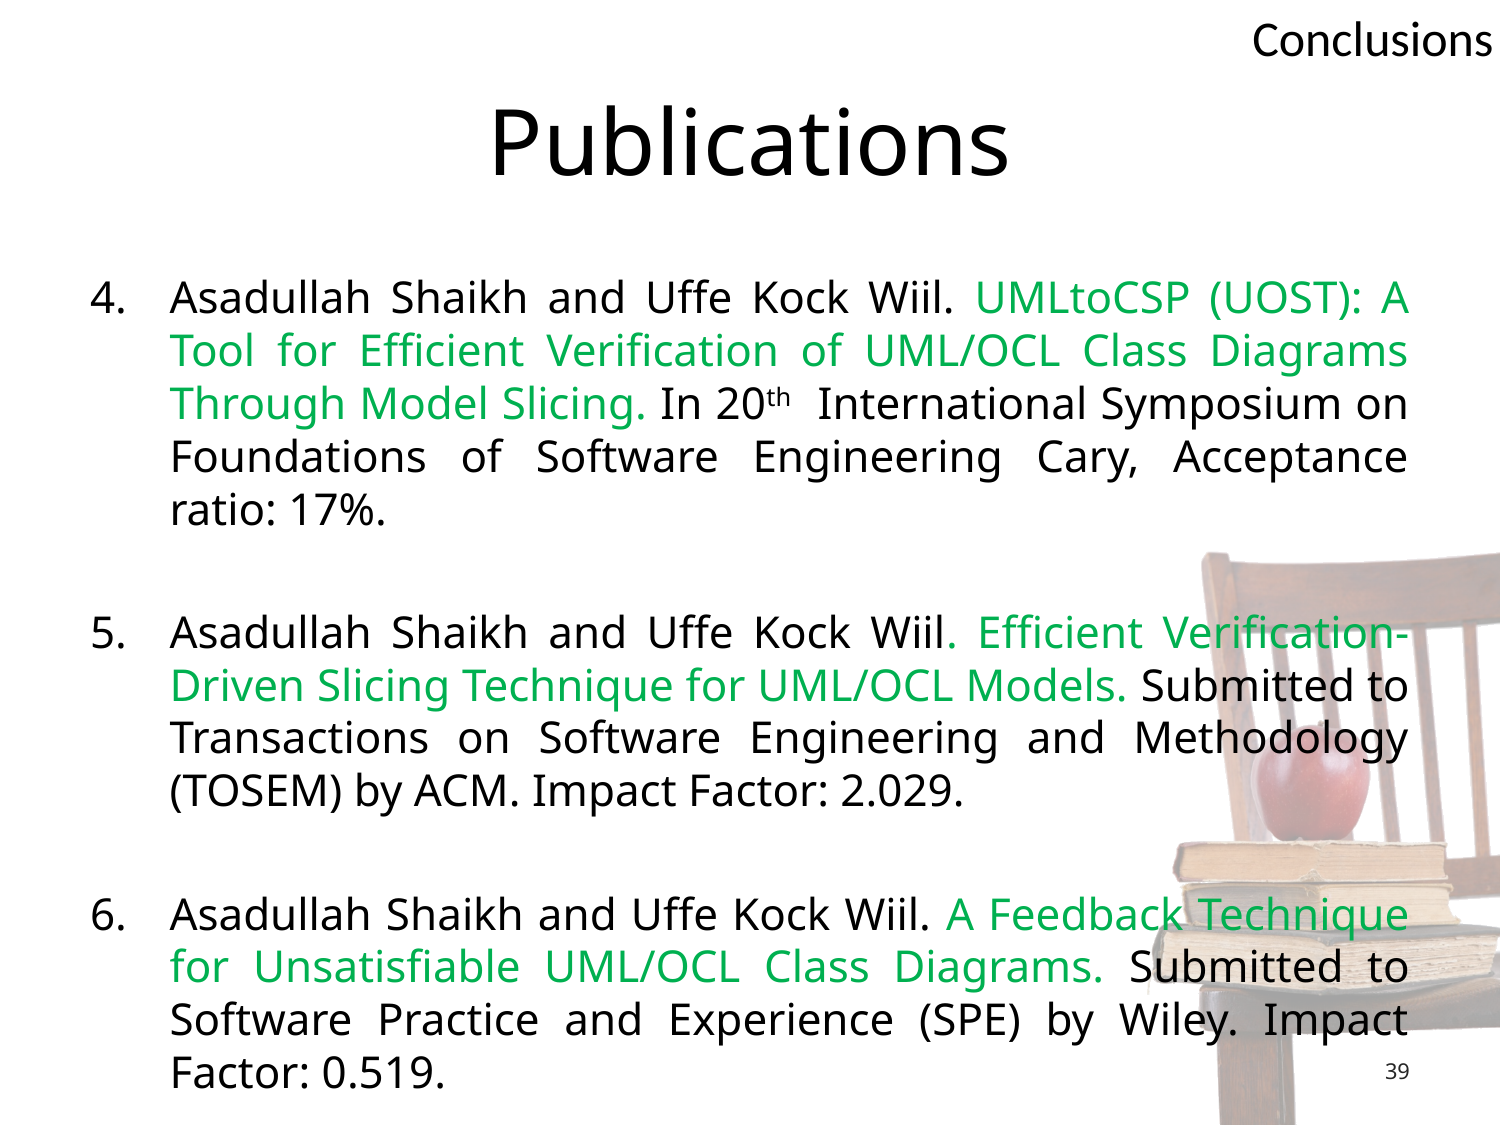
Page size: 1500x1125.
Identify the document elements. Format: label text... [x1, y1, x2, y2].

list Asadullah Shaikh and Uffe Kock Wiil. UMLtoCSP (UOST): A Tool for Efficient Verification of UML/OCL Class Diagrams Through Model Slicing. In 20th International Symposium on Foundations of Software Engineering Cary, Acceptance ratio: 17%. Asadullah Shaikh and Uffe Kock Wiil. Efficient Verification-Driven Slicing Technique for UML/OCL Models. Submitted to Transactions on Software Engineering and Methodology (TOSEM) by ACM. Impact Factor: 2.029. Asadullah Shaikh and Uffe Kock Wiil. A Feedback Technique for Unsatisfiable UML/OCL Class Diagrams. Submitted to Software Practice and Experience (SPE) by Wiley. Impact Factor: 0.519. [75, 262, 1425, 1125]
title Publications [75, 45, 1425, 233]
slide_number 39 [1074, 1042, 1425, 1103]
text_box Conclusions [1237, 0, 1500, 74]
